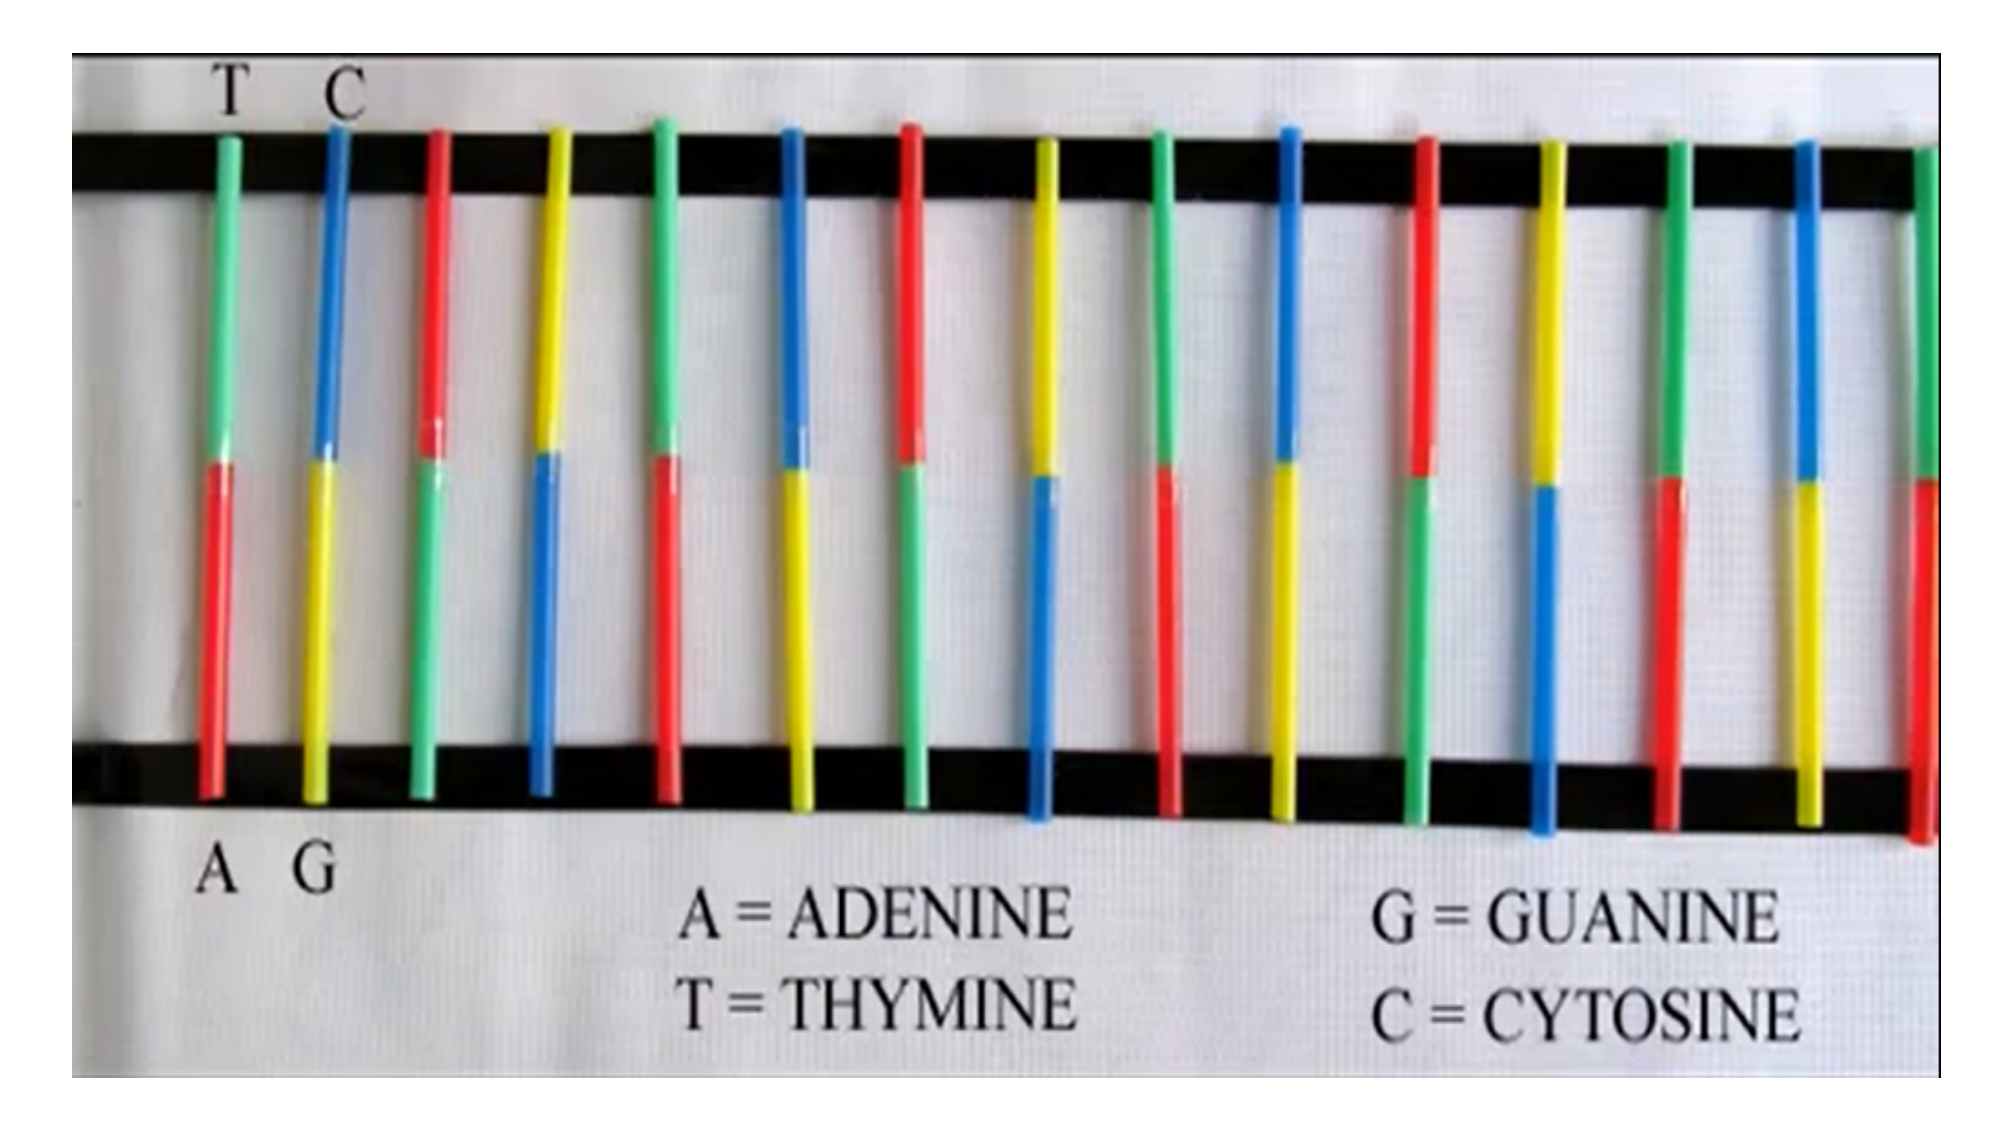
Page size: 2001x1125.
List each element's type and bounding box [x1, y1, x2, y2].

picture [72, 53, 1941, 1078]
